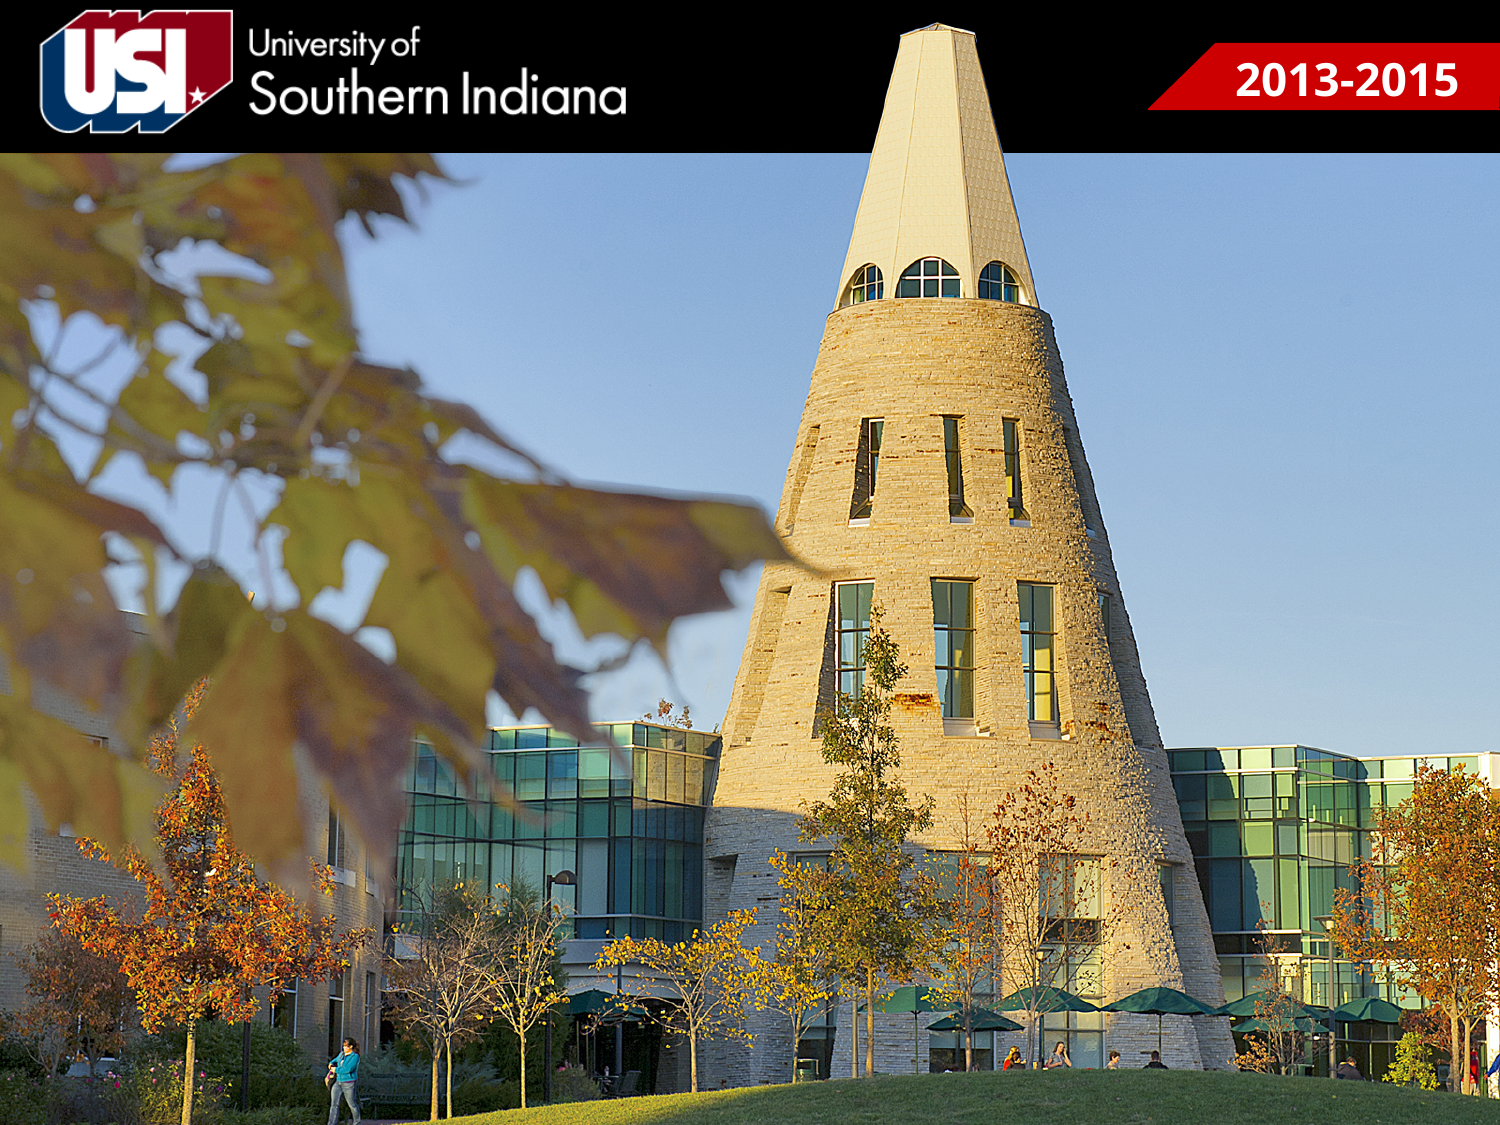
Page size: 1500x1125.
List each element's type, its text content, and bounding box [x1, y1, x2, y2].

text_box [1148, 43, 1220, 110]
picture [0, 0, 1500, 1125]
text_box 2013-2015 [1220, 43, 1500, 114]
